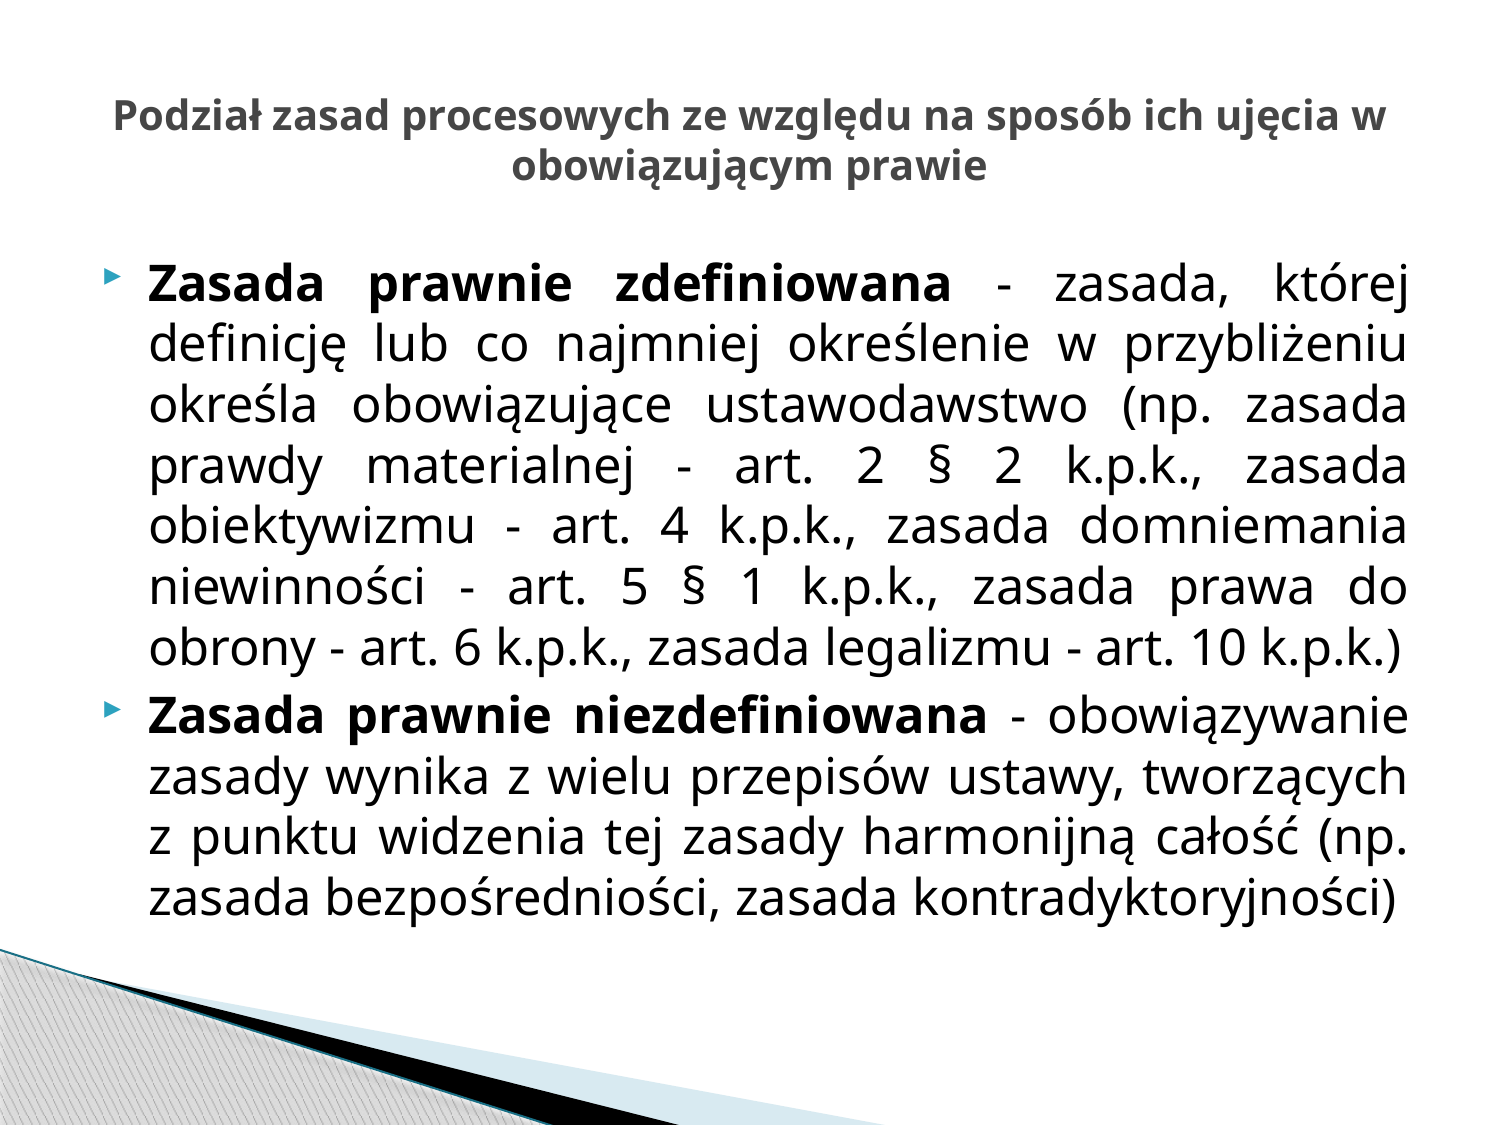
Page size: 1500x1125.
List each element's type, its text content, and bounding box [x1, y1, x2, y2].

title Podział zasad procesowych ze względu na sposób ich ujęcia w obowiązującym prawie [75, 45, 1425, 233]
list Zasada prawnie zdefiniowana - zasada, której definicję lub co najmniej określenie w przybliżeniu określa obowiązujące ustawodawstwo (np. zasada prawdy materialnej - art. 2 § 2 k.p.k., zasada obiektywizmu - art. 4 k.p.k., zasada domniemania niewinności - art. 5 § 1 k.p.k., zasada prawa do obrony - art. 6 k.p.k., zasada legalizmu - art. 10 k.p.k.) Zasada prawnie niezdefiniowana - obowiązywanie zasady wynika z wielu przepisów ustawy, tworzących z punktu widzenia tej zasady harmonĳną całość (np. zasada bezpośredniości, zasada kontradyktoryjności) [75, 243, 1425, 986]
